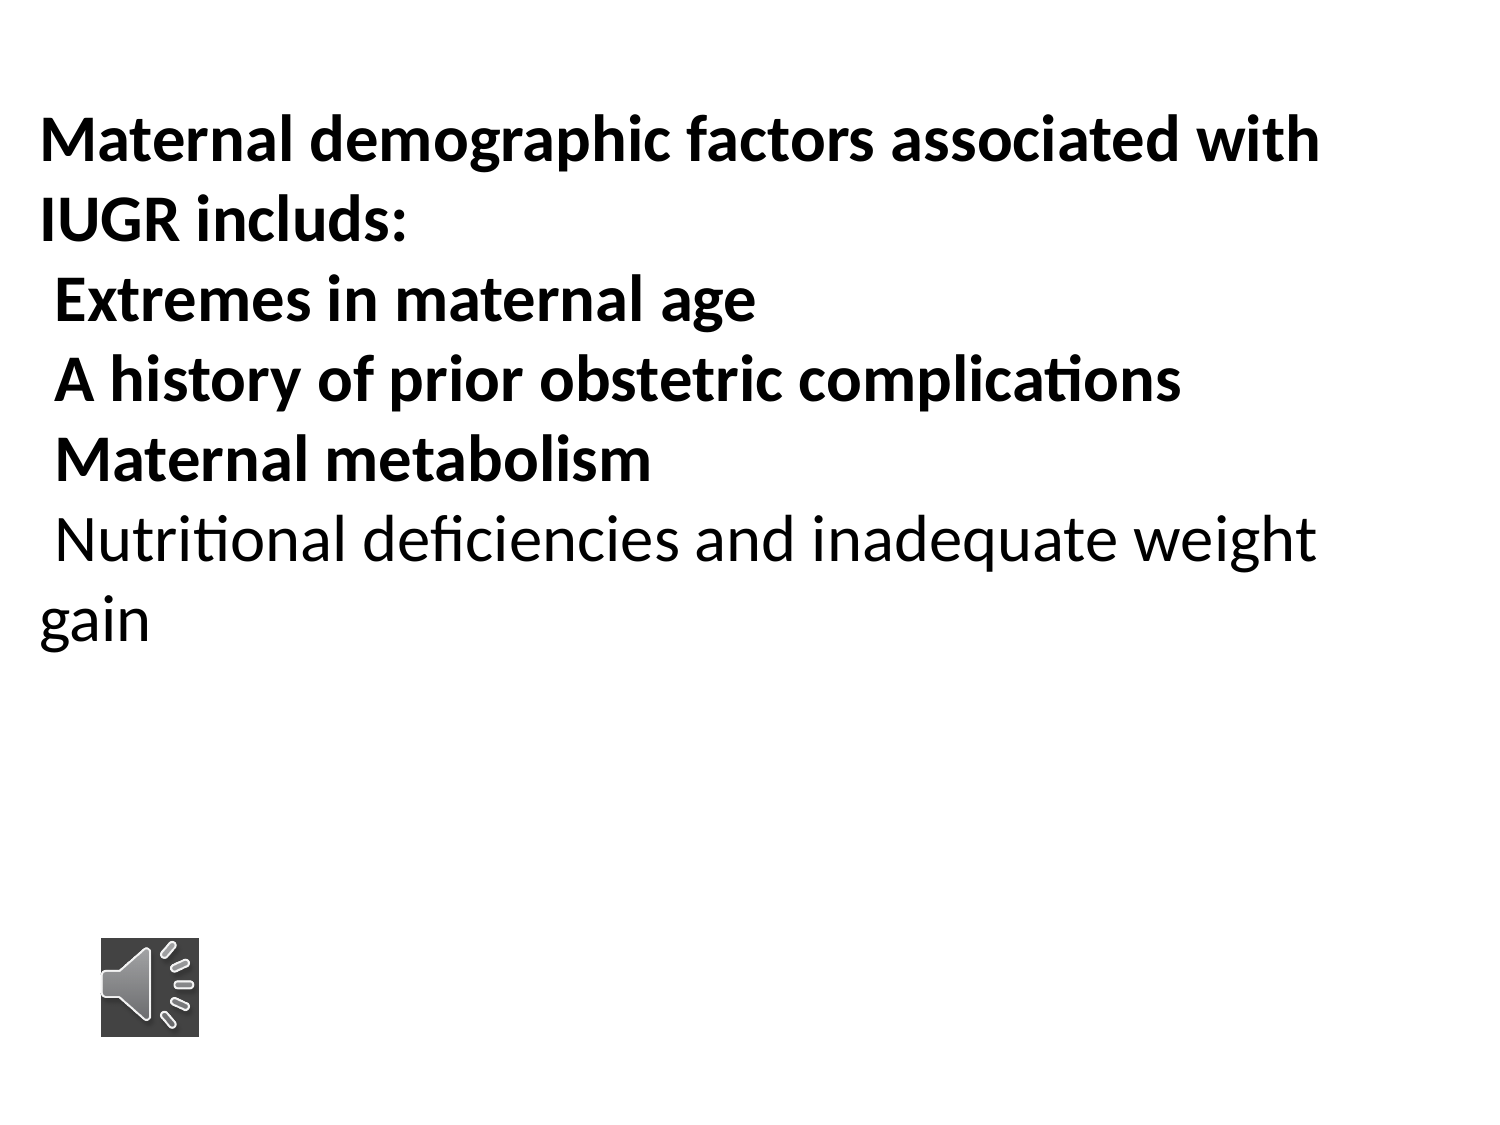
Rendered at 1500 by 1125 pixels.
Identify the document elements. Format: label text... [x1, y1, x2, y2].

text_box Maternal demographic factors associated with IUGR includs: Extremes in maternal age A history of prior obstetric complications Maternal metabolism Nutritional deficiencies and inadequate weight gain [24, 87, 1438, 662]
picture [99, 937, 201, 1038]
